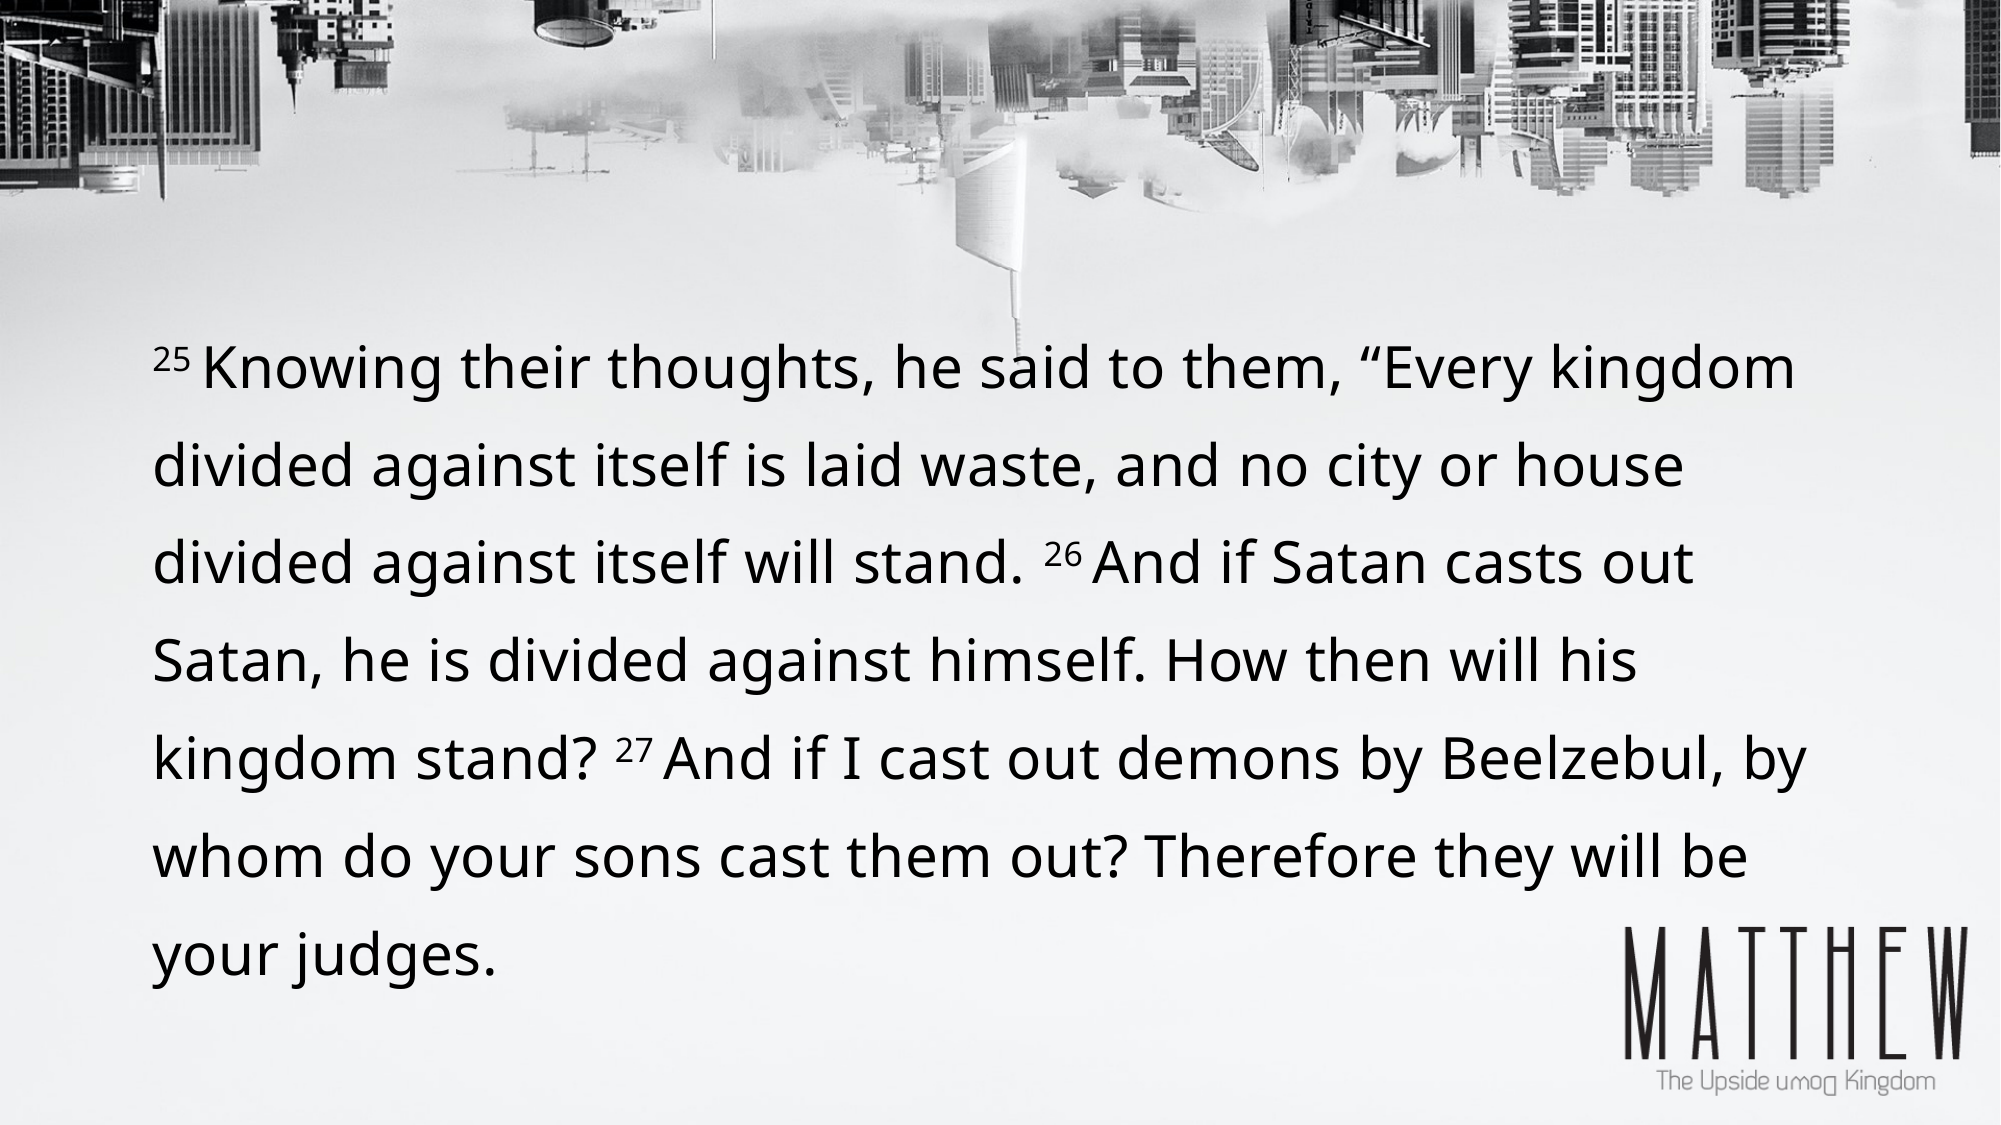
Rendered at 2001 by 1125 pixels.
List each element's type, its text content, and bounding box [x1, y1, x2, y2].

picture [0, 0, 2001, 1125]
list 25 Knowing their thoughts, he said to them, “Every kingdom divided against itself is laid waste, and no city or house divided against itself will stand. 26 And if Satan casts out Satan, he is divided against himself. How then will his kingdom stand? 27 And if I cast out demons by Beelzebul, by whom do your sons cast them out? Therefore they will be your judges. [137, 294, 1863, 1100]
